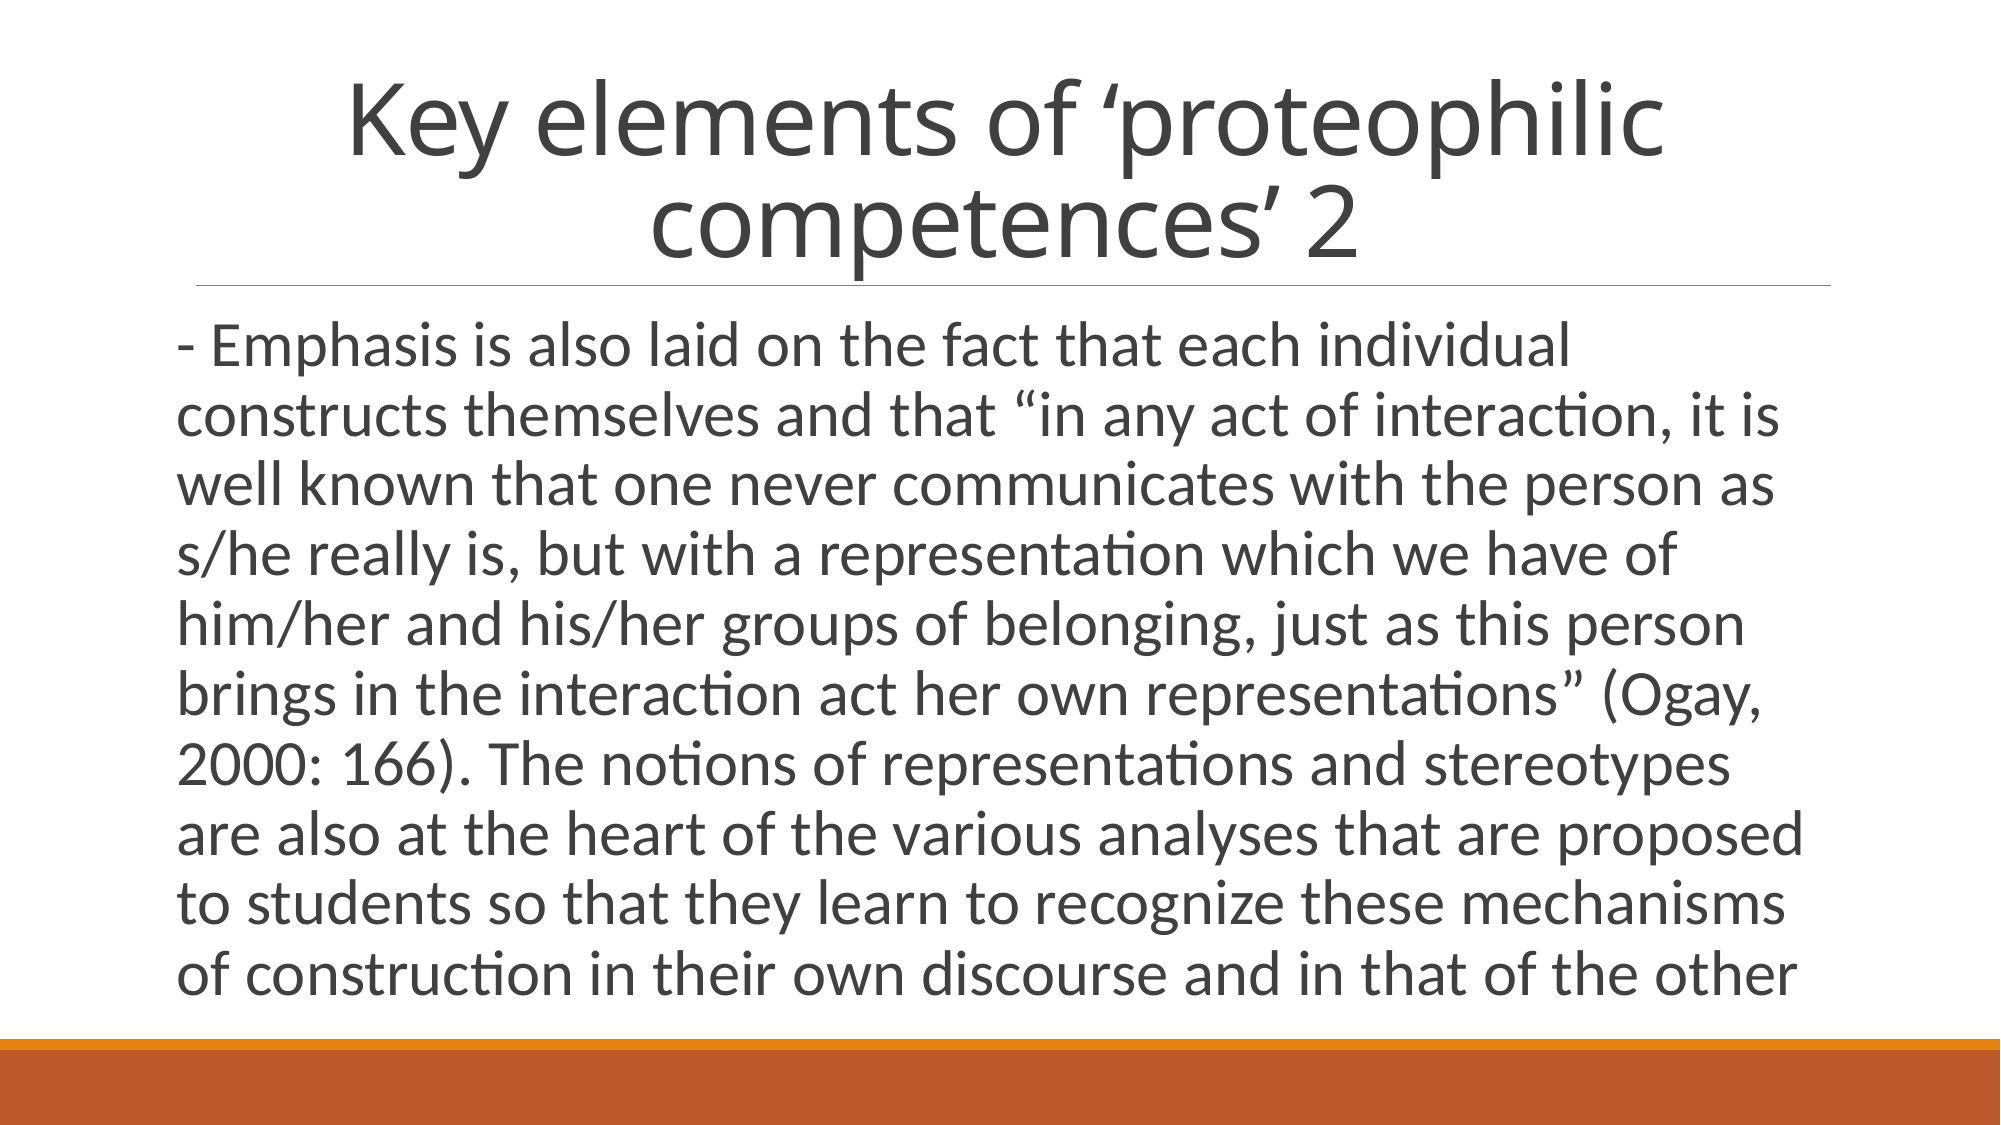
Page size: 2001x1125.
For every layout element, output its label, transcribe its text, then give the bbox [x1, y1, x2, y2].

title Key elements of ‘proteophilic competences’ 2 [180, 47, 1830, 285]
list - Emphasis is also laid on the fact that each individual constructs themselves and that “in any act of interaction, it is well known that one never communicates with the person as s/he really is, but with a representation which we have of him/her and his/her groups of belonging, just as this person brings in the interaction act her own representations” (Ogay, 2000: 166). The notions of representations and stereotypes are also at the heart of the various analyses that are proposed to students so that they learn to recognize these mechanisms of construction in their own discourse and in that of the other [162, 302, 1830, 1031]
